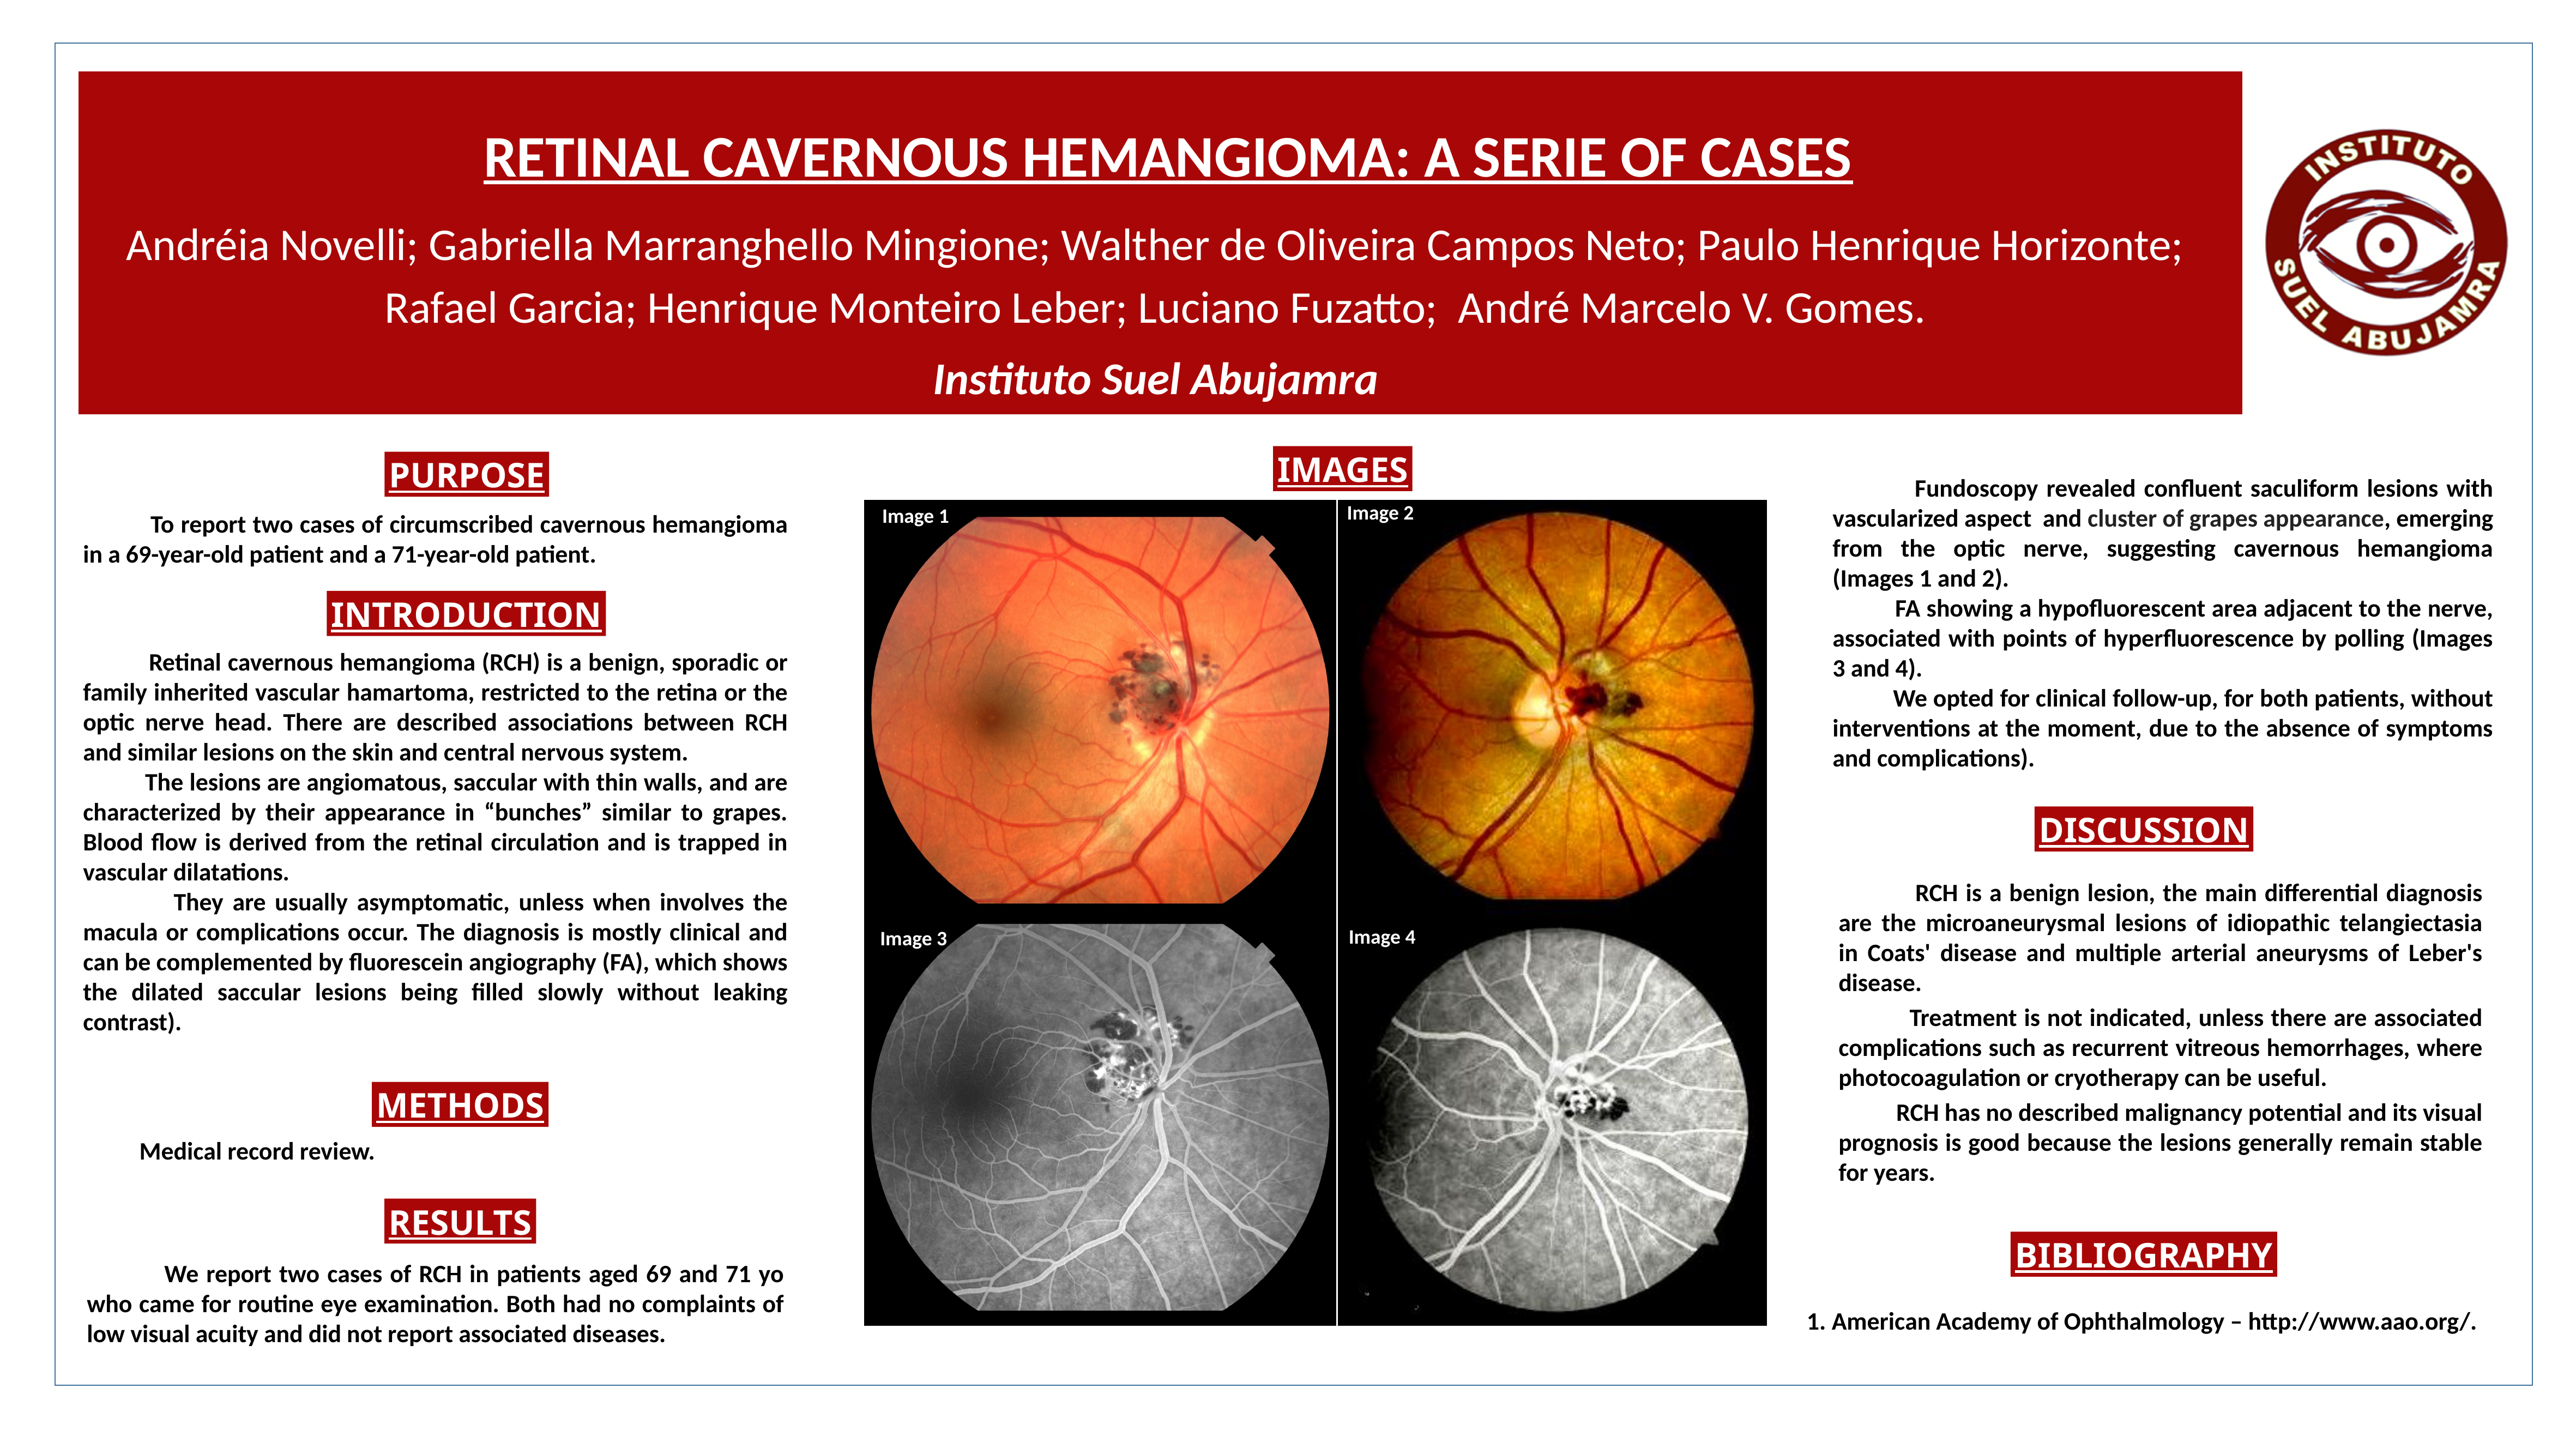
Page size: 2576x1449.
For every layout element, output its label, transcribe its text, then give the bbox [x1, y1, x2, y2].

text_box DISCUSSION [2034, 806, 2254, 852]
picture [864, 499, 1336, 1326]
text_box INTRODUCTION [327, 590, 606, 636]
text_box 1. American Academy of Ophthalmology – http://www.aao.org/. [1802, 1303, 2533, 1337]
text_box Image 2 [1342, 497, 1445, 499]
text_box PURPOSE [384, 451, 550, 497]
text_box Medical record review. [79, 1132, 855, 1167]
picture [2265, 129, 2518, 368]
text_box RETINAL CAVERNOUS HEMANGIOMA: A SERIE OF CASES [475, 102, 1862, 193]
text_box Fundoscopy revealed confluent saculiform lesions with vascularized aspect and cluster of grapes appearance, emerging from the optic nerve, suggesting cavernous hemangioma (Images 1 and 2). FA showing a hypofluorescent area adjacent to the nerve, associated with points of hyperfluorescence by polling (Images 3 and 4). We opted for clinical follow-up, for both patients, without interventions at the moment, due to the absence of symptoms and complications). [1824, 467, 2502, 776]
text_box Andréia Novelli; Gabriella Marranghello Mingione; Walther de Oliveira Campos Neto; Paulo Henrique Horizonte; Rafael Garcia; Henrique Monteiro Leber; Luciano Fuzatto; André Marcelo V. Gomes. Instituto Suel Abujamra [112, 202, 2200, 408]
picture [1338, 499, 1767, 1326]
text_box METHODS [372, 1082, 549, 1127]
text_box IMAGES [1273, 446, 1413, 491]
text_box RESULTS [384, 1198, 536, 1244]
text_box We report two cases of RCH in patients aged 69 and 71 yo who came for routine eye examination. Both had no complaints of low visual acuity and did not report associated diseases. [79, 1253, 793, 1351]
text_box [55, 43, 2533, 1386]
text_box To report two cases of circumscribed cavernous hemangioma in a 69-year-old patient and a 71-year-old patient. [79, 506, 793, 570]
text_box BIBLIOGRAPHY [2010, 1231, 2277, 1277]
text_box RCH is a benign lesion, the main differential diagnosis are the microaneurysmal lesions of idiopathic telangiectasia in Coats' disease and multiple arterial aneurysms of Leber's disease. Treatment is not indicated, unless there are associated complications such as recurrent vitreous hemorrhages, where photocoagulation or cryotherapy can be useful. RCH has no described malignancy potential and its visual prognosis is good because the lesions generally remain stable for years. [1834, 874, 2487, 1188]
text_box Retinal cavernous hemangioma (RCH) is a benign, sporadic or family inherited vascular hamartoma, restricted to the retina or the optic nerve head. There are described associations between RCH and similar lesions on the skin and central nervous system. The lesions are angiomatous, saccular with thin walls, and are characterized by their appearance in “bunches” similar to grapes. Blood flow is derived from the retinal circulation and is trapped in vascular dilatations. They are usually asymptomatic, unless when involves the macula or complications occur. The diagnosis is mostly clinical and can be complemented by fluorescein angiography (FA), which shows the dilated saccular lesions being filled slowly without leaking contrast). [79, 644, 793, 1068]
